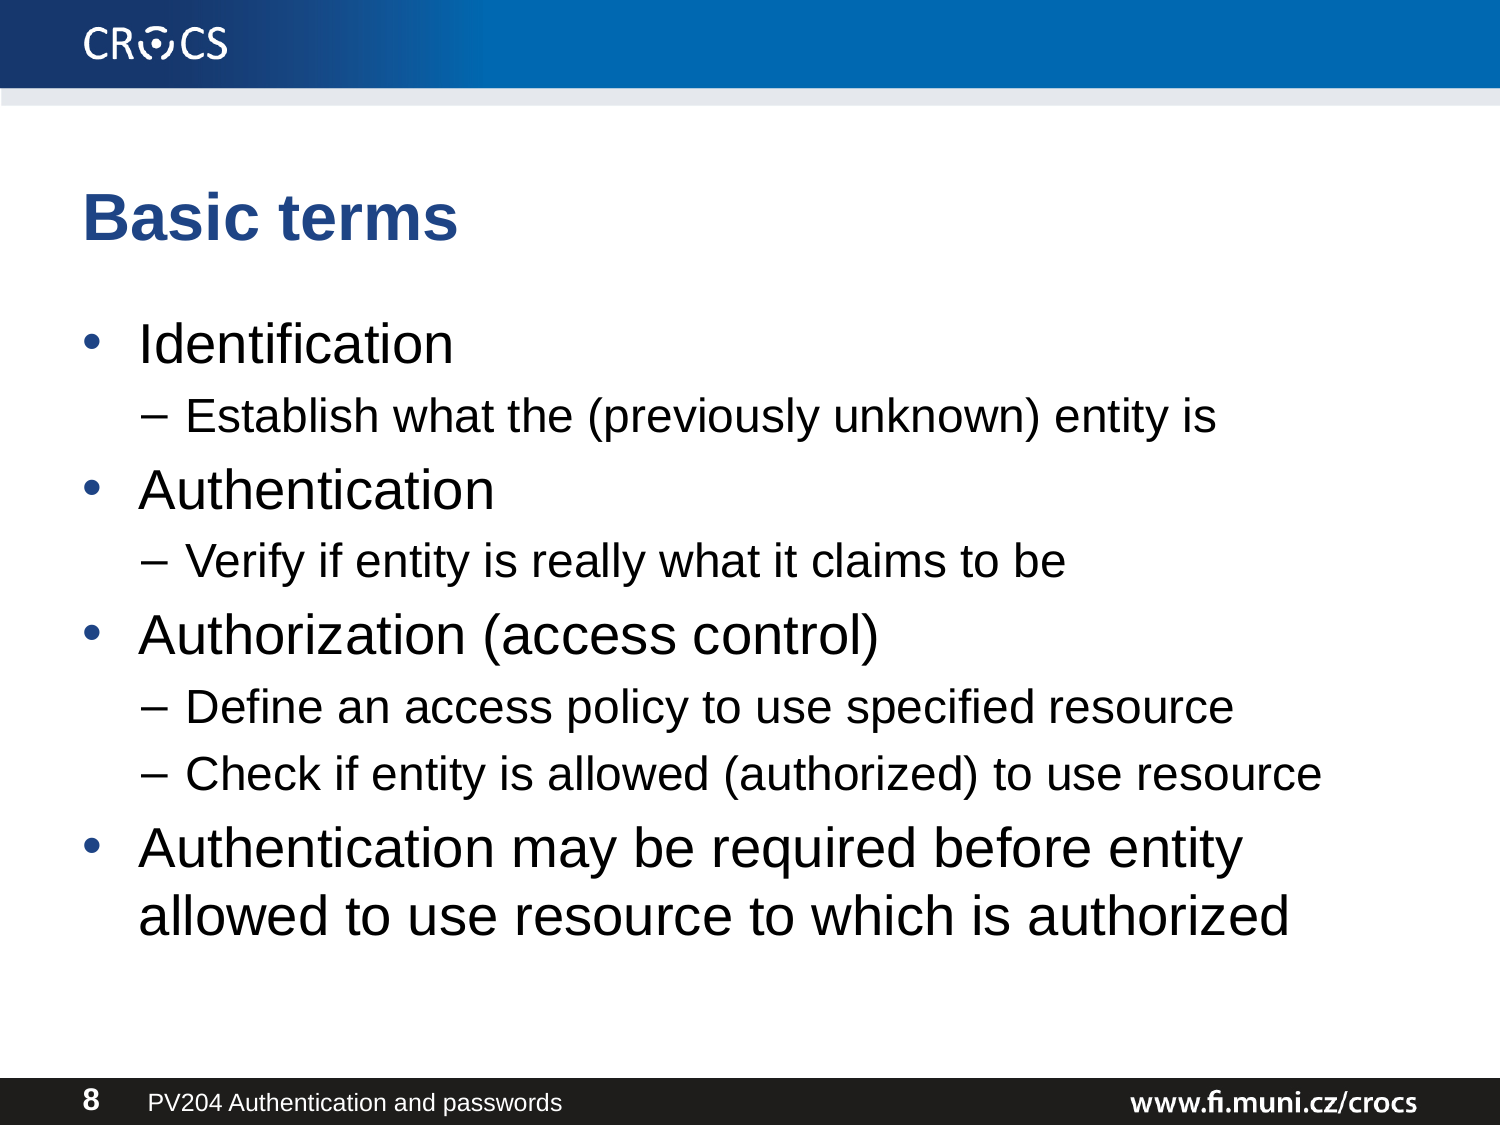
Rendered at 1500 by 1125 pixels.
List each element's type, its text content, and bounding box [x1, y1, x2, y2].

picture [0, 0, 1500, 1125]
title Basic terms [82, 148, 1433, 280]
slide_number 8 [82, 1078, 148, 1125]
footer PV204 Authentication and passwords [148, 1078, 623, 1125]
list Identification Establish what the (previously unknown) entity is Authentication Verify if entity is really what it claims to be Authorization (access control) Define an access policy to use specified resource Check if entity is allowed (authorized) to use resource Authentication may be required before entity allowed to use resource to which is authorized [82, 306, 1433, 988]
